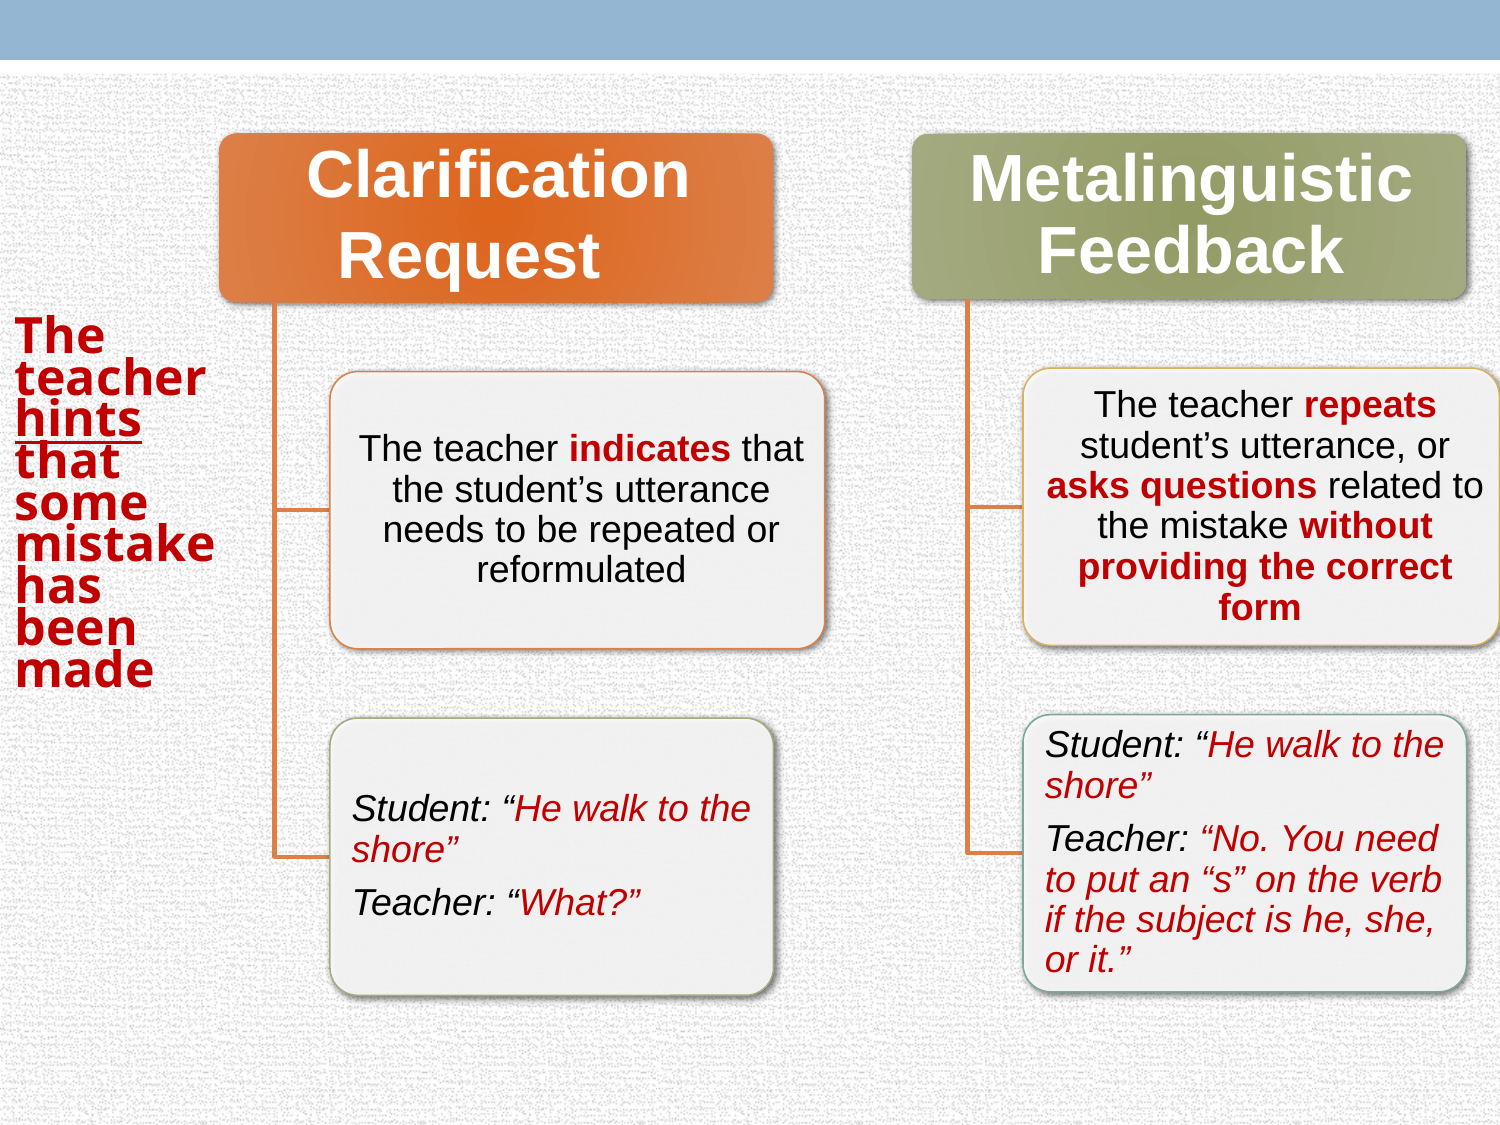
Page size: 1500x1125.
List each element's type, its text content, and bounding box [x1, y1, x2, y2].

text_box The teacher hints that some mistake has been made [0, 314, 216, 705]
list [218, 77, 1500, 1051]
